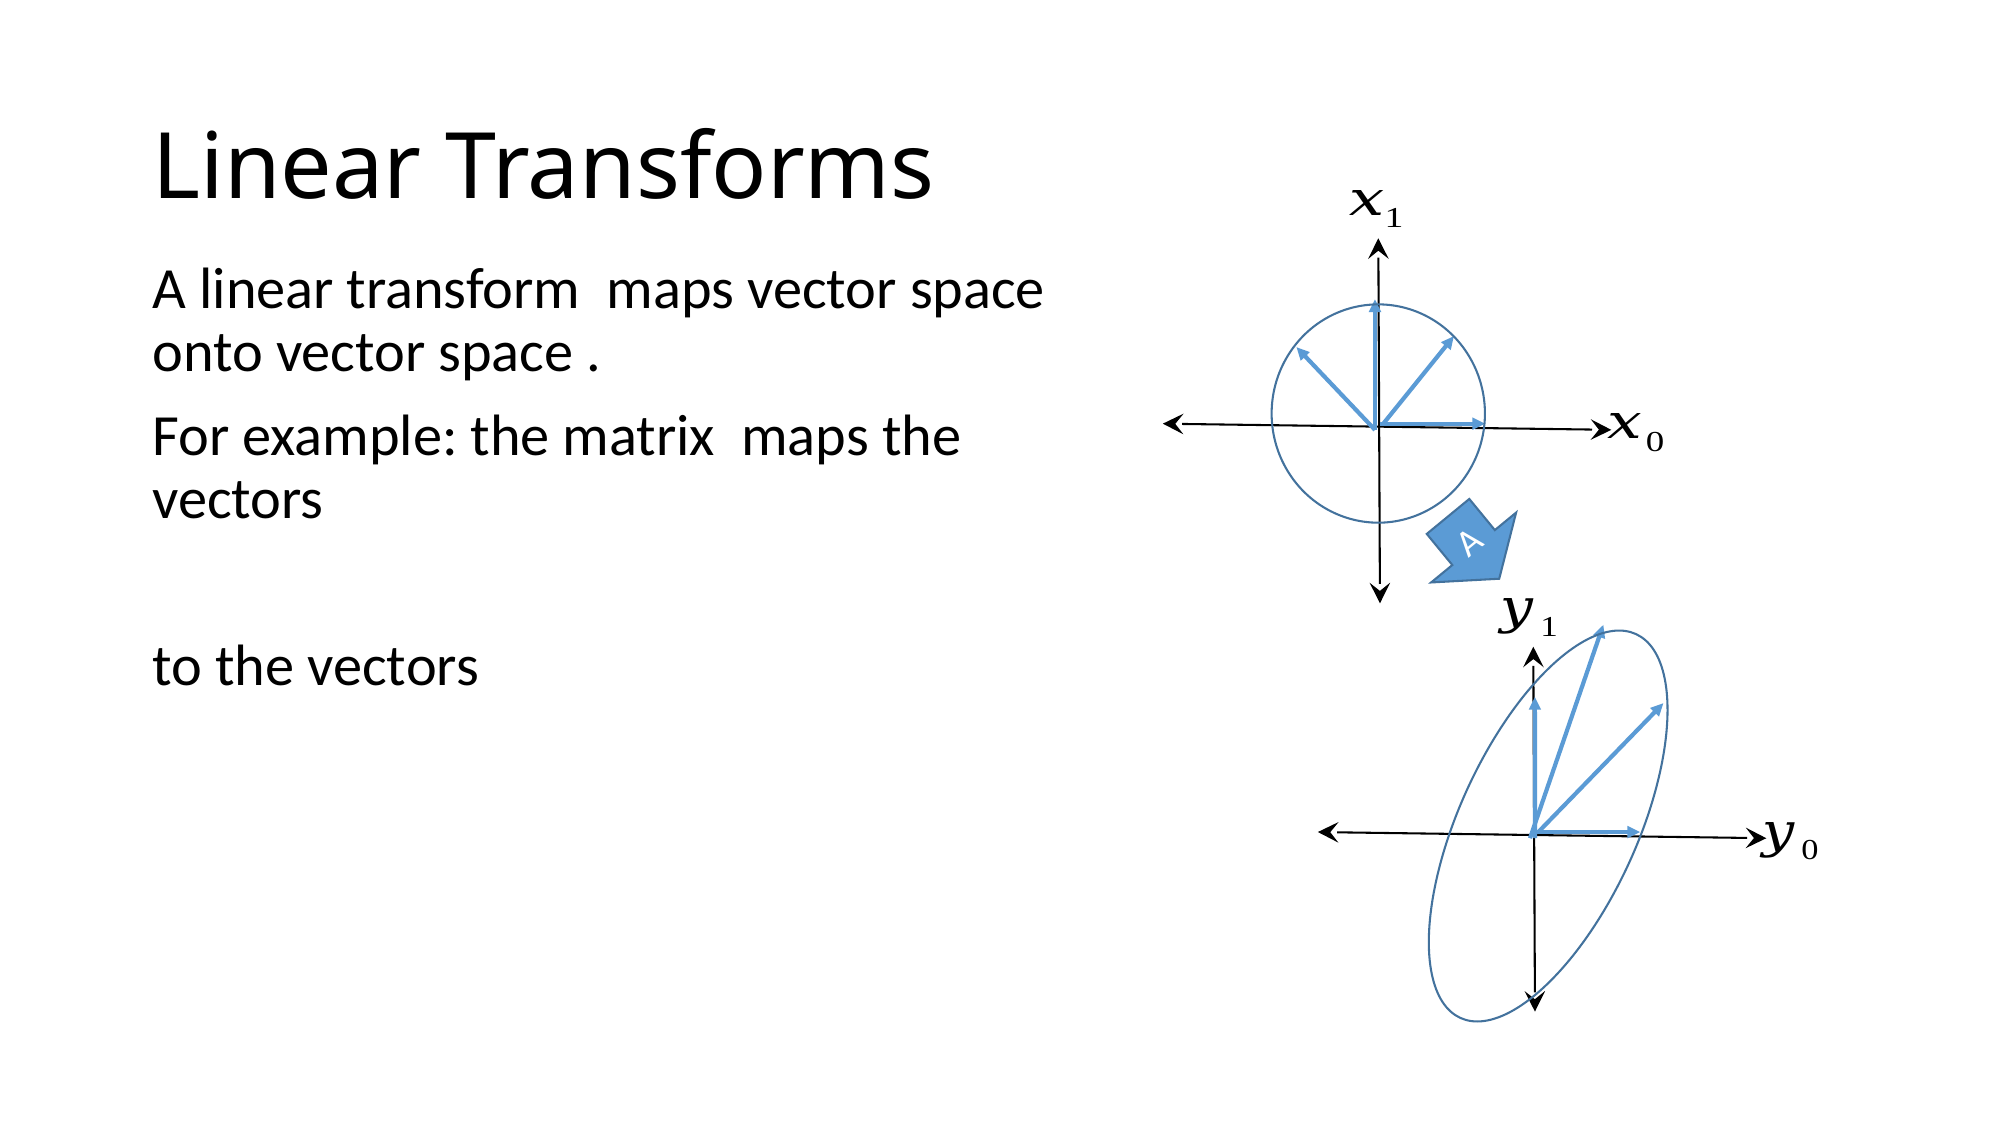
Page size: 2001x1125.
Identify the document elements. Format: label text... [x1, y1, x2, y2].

text_box [1380, 303, 1486, 423]
text_box [1270, 303, 1374, 423]
text_box [1535, 839, 1641, 997]
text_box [1317, 831, 1529, 839]
text_box [1271, 430, 1378, 524]
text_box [1380, 423, 1612, 430]
text_box [1449, 687, 1529, 831]
text_box [1604, 629, 1669, 758]
text_box A [1425, 497, 1518, 584]
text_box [1162, 423, 1296, 430]
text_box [1604, 831, 1767, 839]
title Linear Transforms [137, 59, 1863, 278]
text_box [1529, 624, 1604, 839]
text_box [1380, 430, 1485, 524]
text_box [1538, 703, 1664, 833]
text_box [1296, 347, 1374, 430]
text_box [1427, 839, 1533, 1023]
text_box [1383, 336, 1454, 423]
